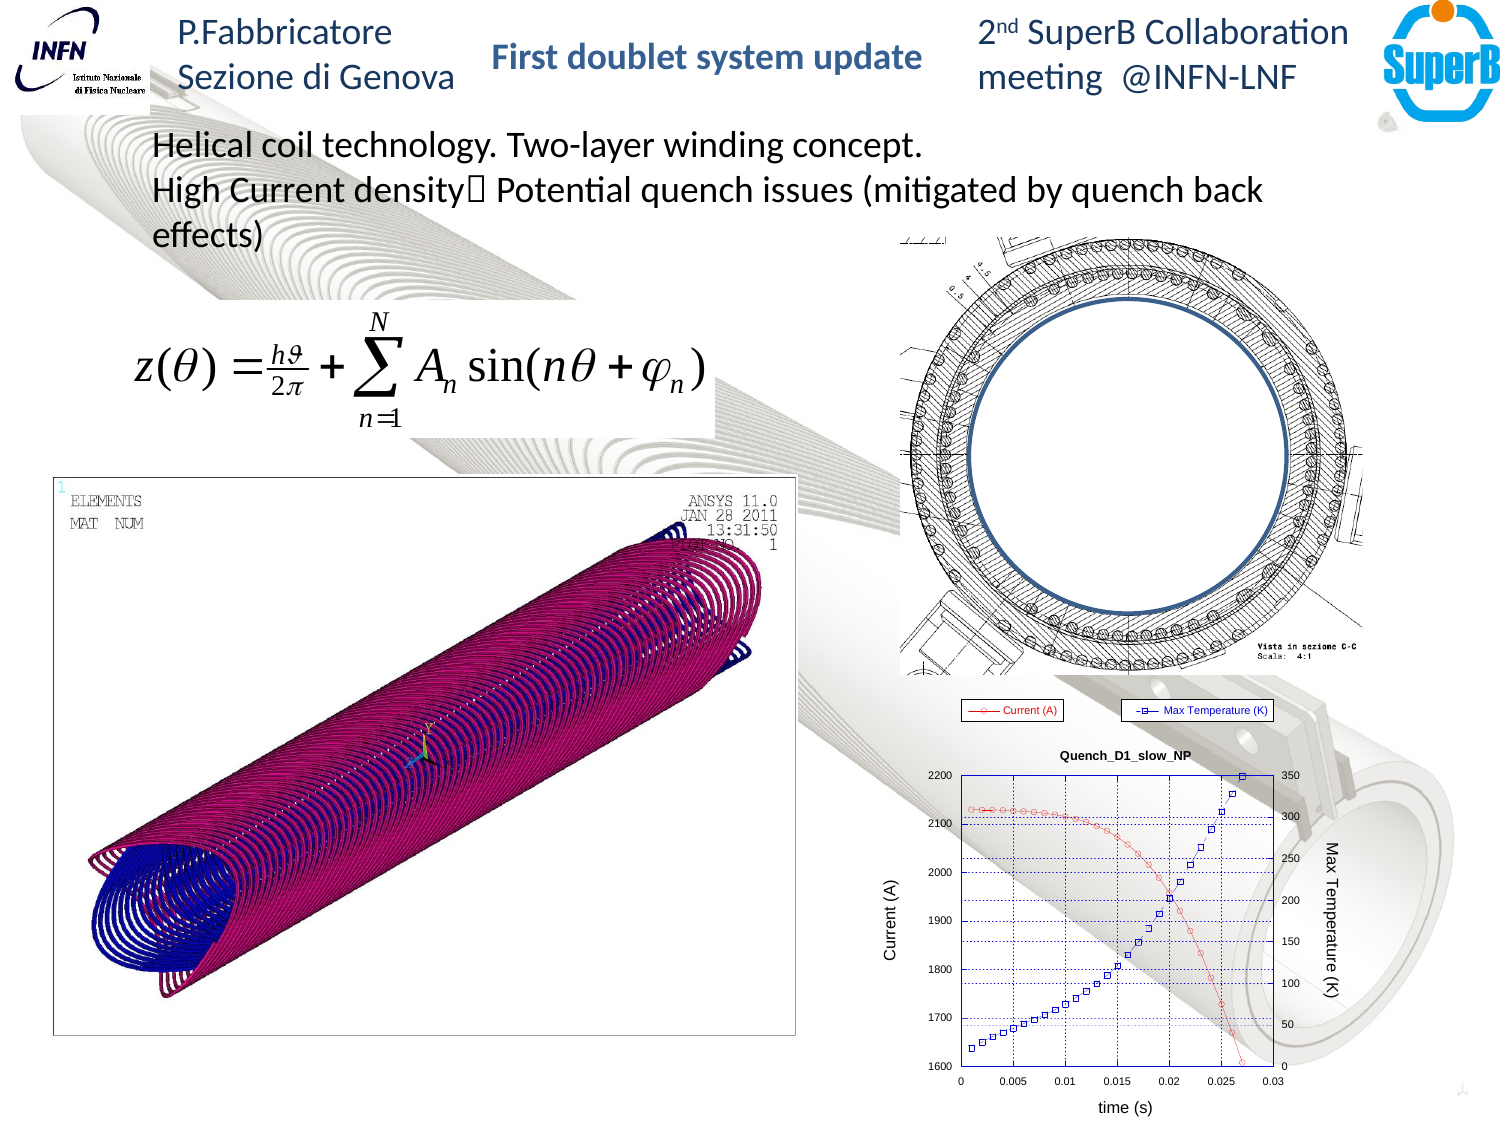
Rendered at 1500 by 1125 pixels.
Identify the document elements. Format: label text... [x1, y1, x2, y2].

picture [1384, 0, 1500, 122]
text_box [899, 237, 1363, 676]
picture [1384, 60, 1393, 69]
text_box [124, 299, 715, 439]
picture [862, 687, 1356, 1125]
text_box Helical coil technology. Two-layer winding concept. High Current density Potential quench issues (mitigated by quench back effects) [137, 112, 1325, 263]
picture [49, 474, 799, 1038]
picture [0, 0, 150, 115]
